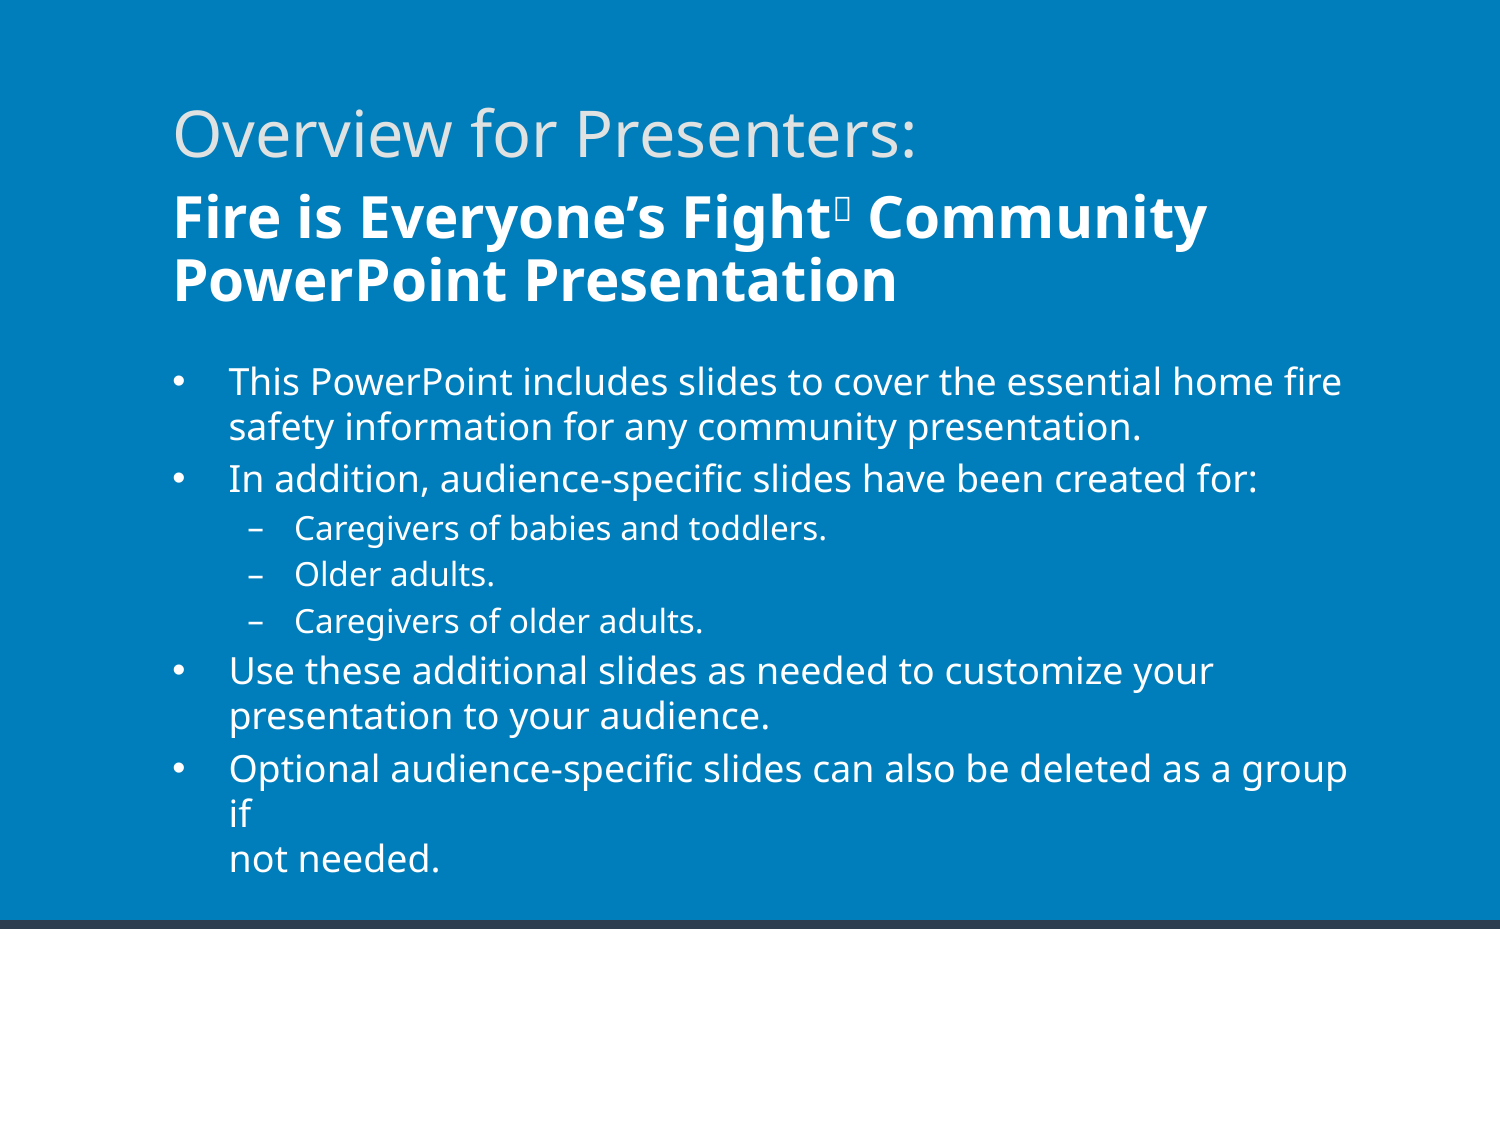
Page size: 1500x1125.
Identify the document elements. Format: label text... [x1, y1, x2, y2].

list Fire is Everyone’s Fight Community PowerPoint Presentation [157, 174, 1417, 329]
list This PowerPoint includes slides to cover the essential home fire safety information for any community presentation. In addition, audience-specific slides have been created for: Caregivers of babies and toddlers. Older adults. Caregivers of older adults. Use these additional slides as needed to customize your presentation to your audience. Optional audience-specific slides can also be deleted as a group if not needed. [157, 350, 1387, 919]
title Overview for Presenters: [157, 86, 1055, 174]
